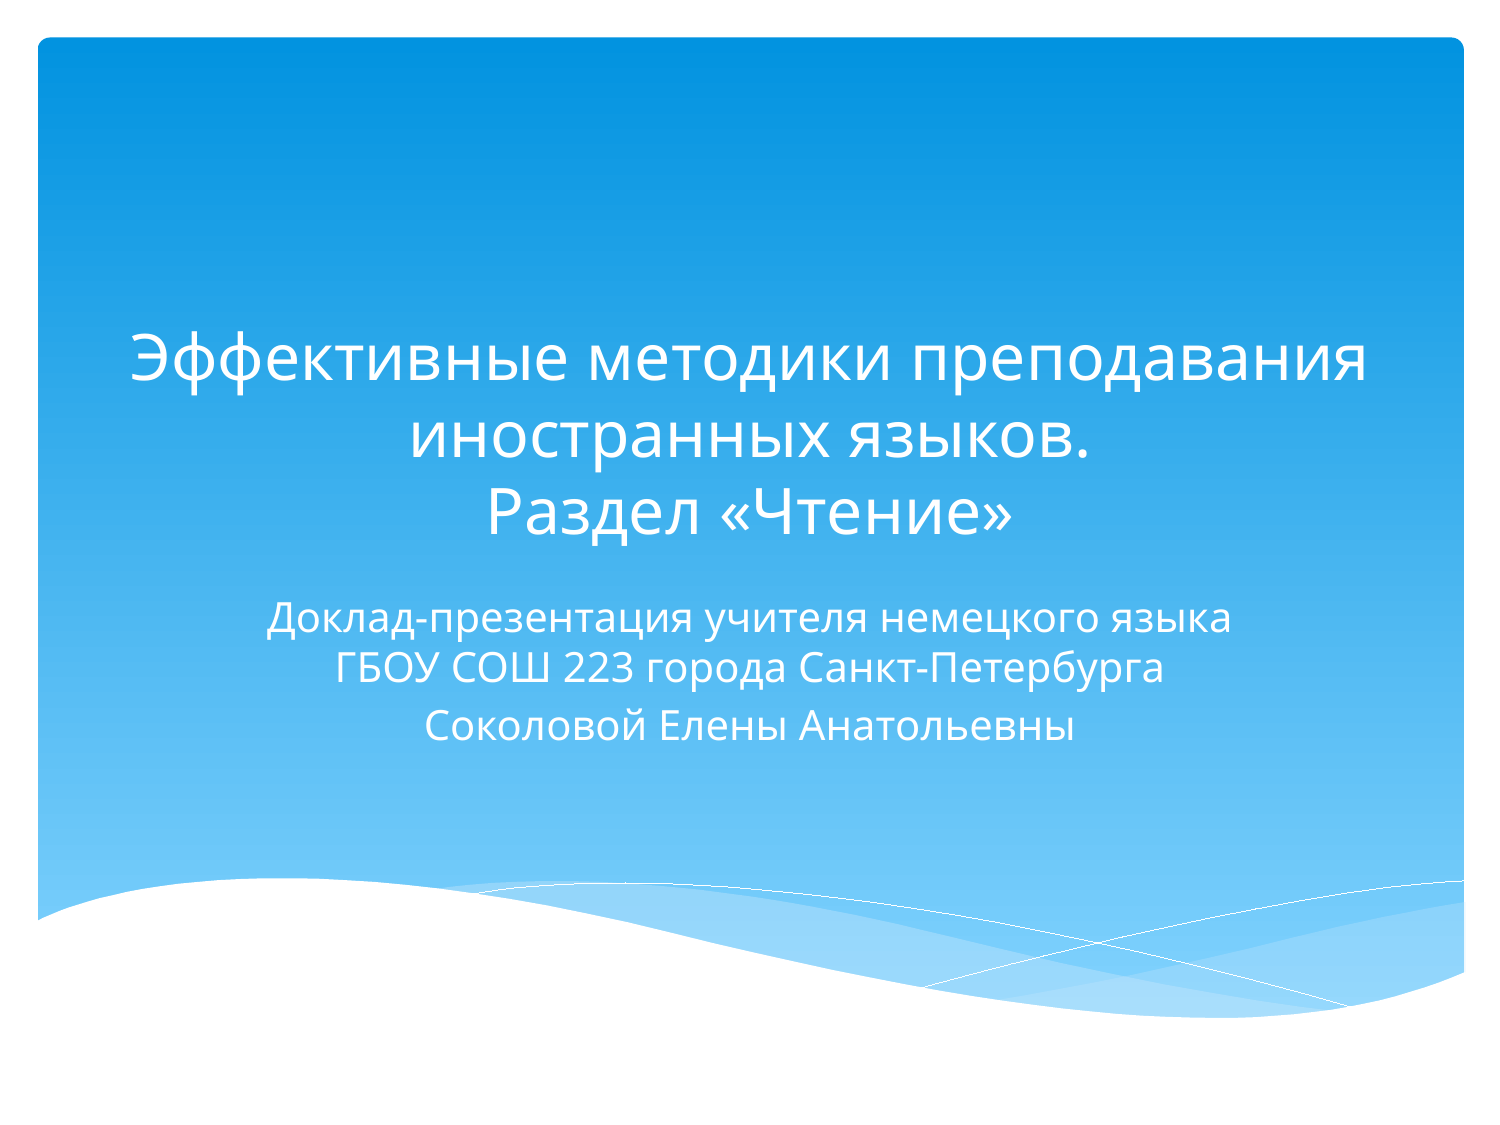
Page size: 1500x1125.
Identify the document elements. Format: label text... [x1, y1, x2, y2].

subtitle Доклад-презентация учителя немецкого языка ГБОУ СОШ 223 города Санкт-Петербурга Соколовой Елены Анатольевны [225, 583, 1275, 825]
title Эффективные методики преподавания иностранных языков. Раздел «Чтение» [112, 262, 1388, 555]
